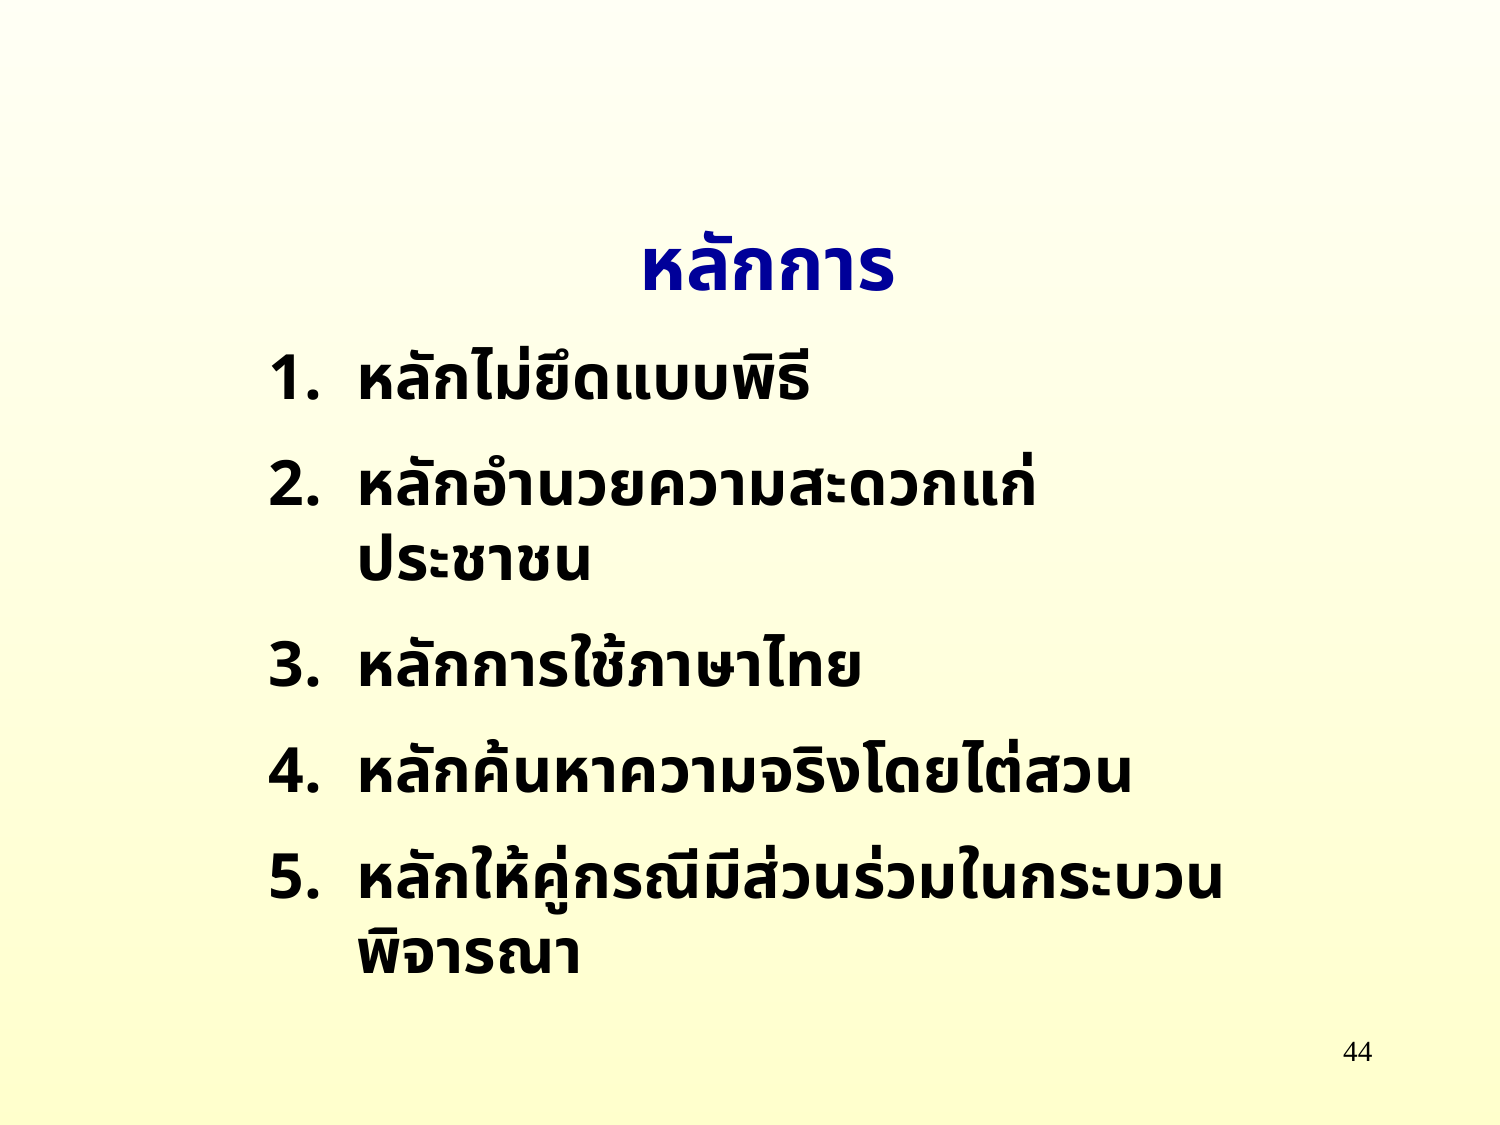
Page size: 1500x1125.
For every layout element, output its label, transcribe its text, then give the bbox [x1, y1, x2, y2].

text_box 44 [1074, 1024, 1388, 1100]
text_box หลักการ หลักไม่ยึดแบบพิธี หลักอำนวยความสะดวกแก่ประชาชน หลักการใช้ภาษาไทย หลักค้นหาความจริงโดยไต่สวน หลักให้คู่กรณีมีส่วนร่วมในกระบวนพิจารณา [253, 207, 1282, 994]
